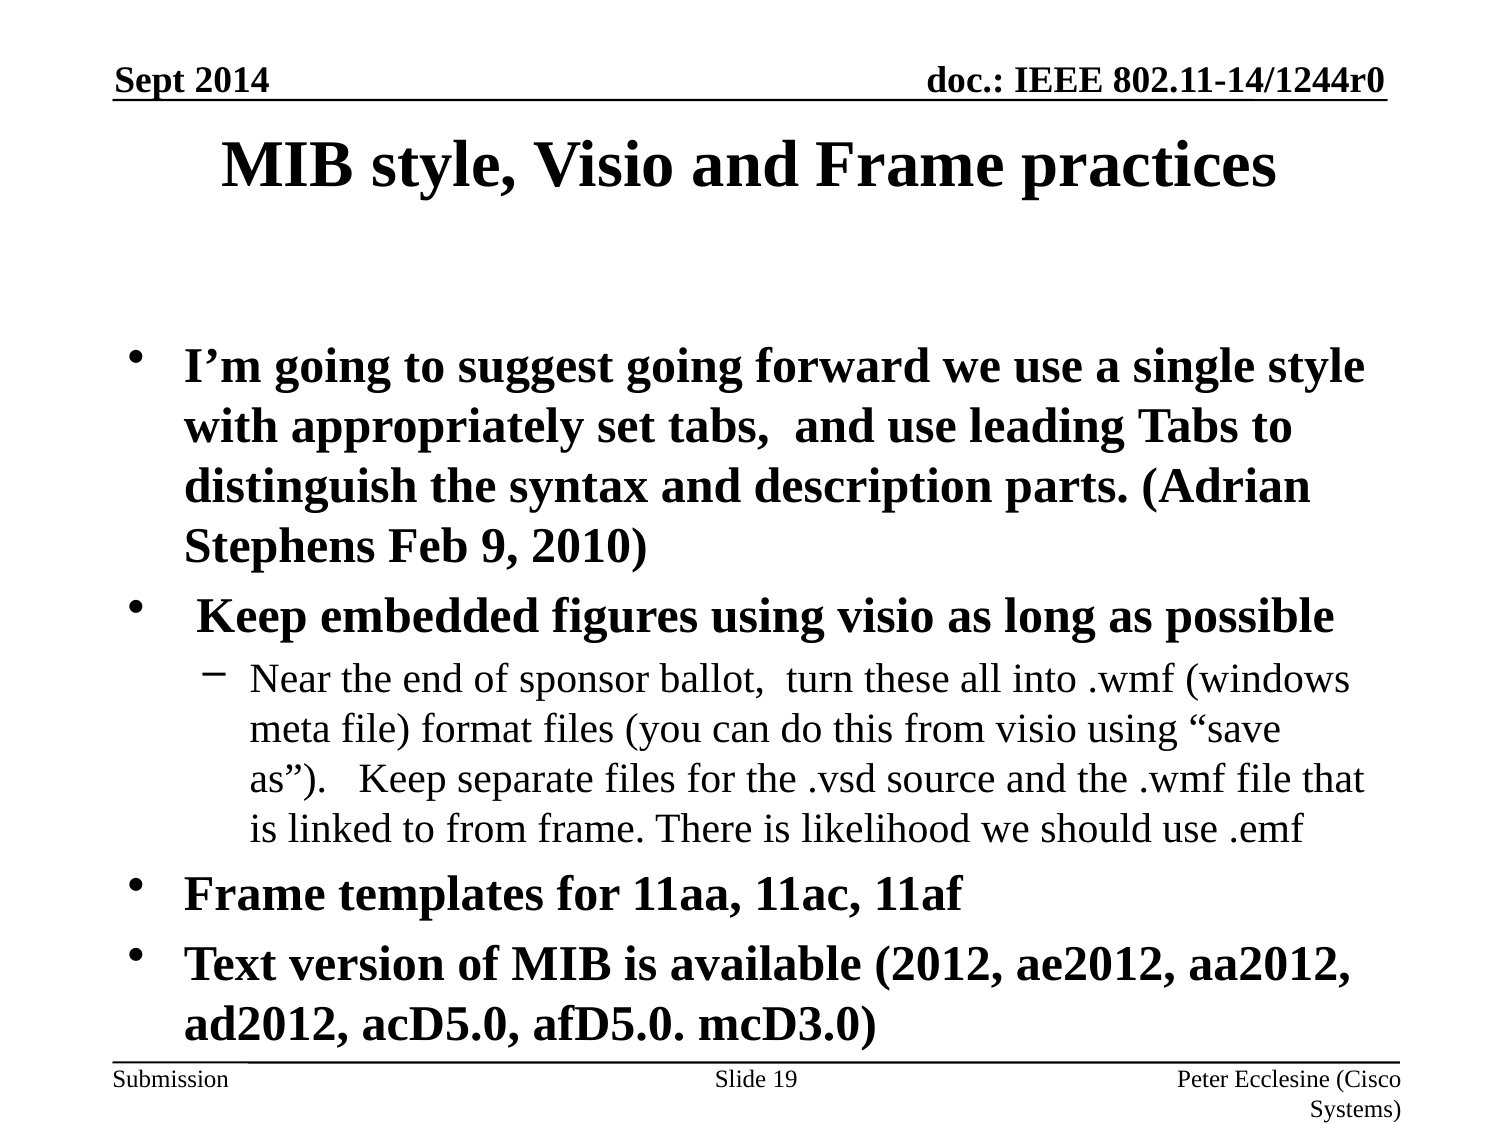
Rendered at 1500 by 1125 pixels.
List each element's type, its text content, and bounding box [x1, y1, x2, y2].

slide_number Slide 19 [712, 1061, 800, 1093]
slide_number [114, 54, 272, 101]
title MIB style, Visio and Frame practices [112, 112, 1388, 288]
footer Peter Ecclesine (Cisco Systems) [1164, 1061, 1402, 1093]
list I’m going to suggest going forward we use a single style with appropriately set tabs, and use leading Tabs to distinguish the syntax and description parts. (Adrian Stephens Feb 9, 2010) Keep embedded figures using visio as long as possible Near the end of sponsor ballot, turn these all into .wmf (windows meta file) format files (you can do this from visio using “save as”). Keep separate files for the .vsd source and the .wmf file that is linked to from frame. There is likelihood we should use .emf Frame templates for 11aa, 11ac, 11af Text version of MIB is available (2012, ae2012, aa2012, ad2012, acD5.0, afD5.0. mcD3.0) [112, 324, 1388, 1063]
